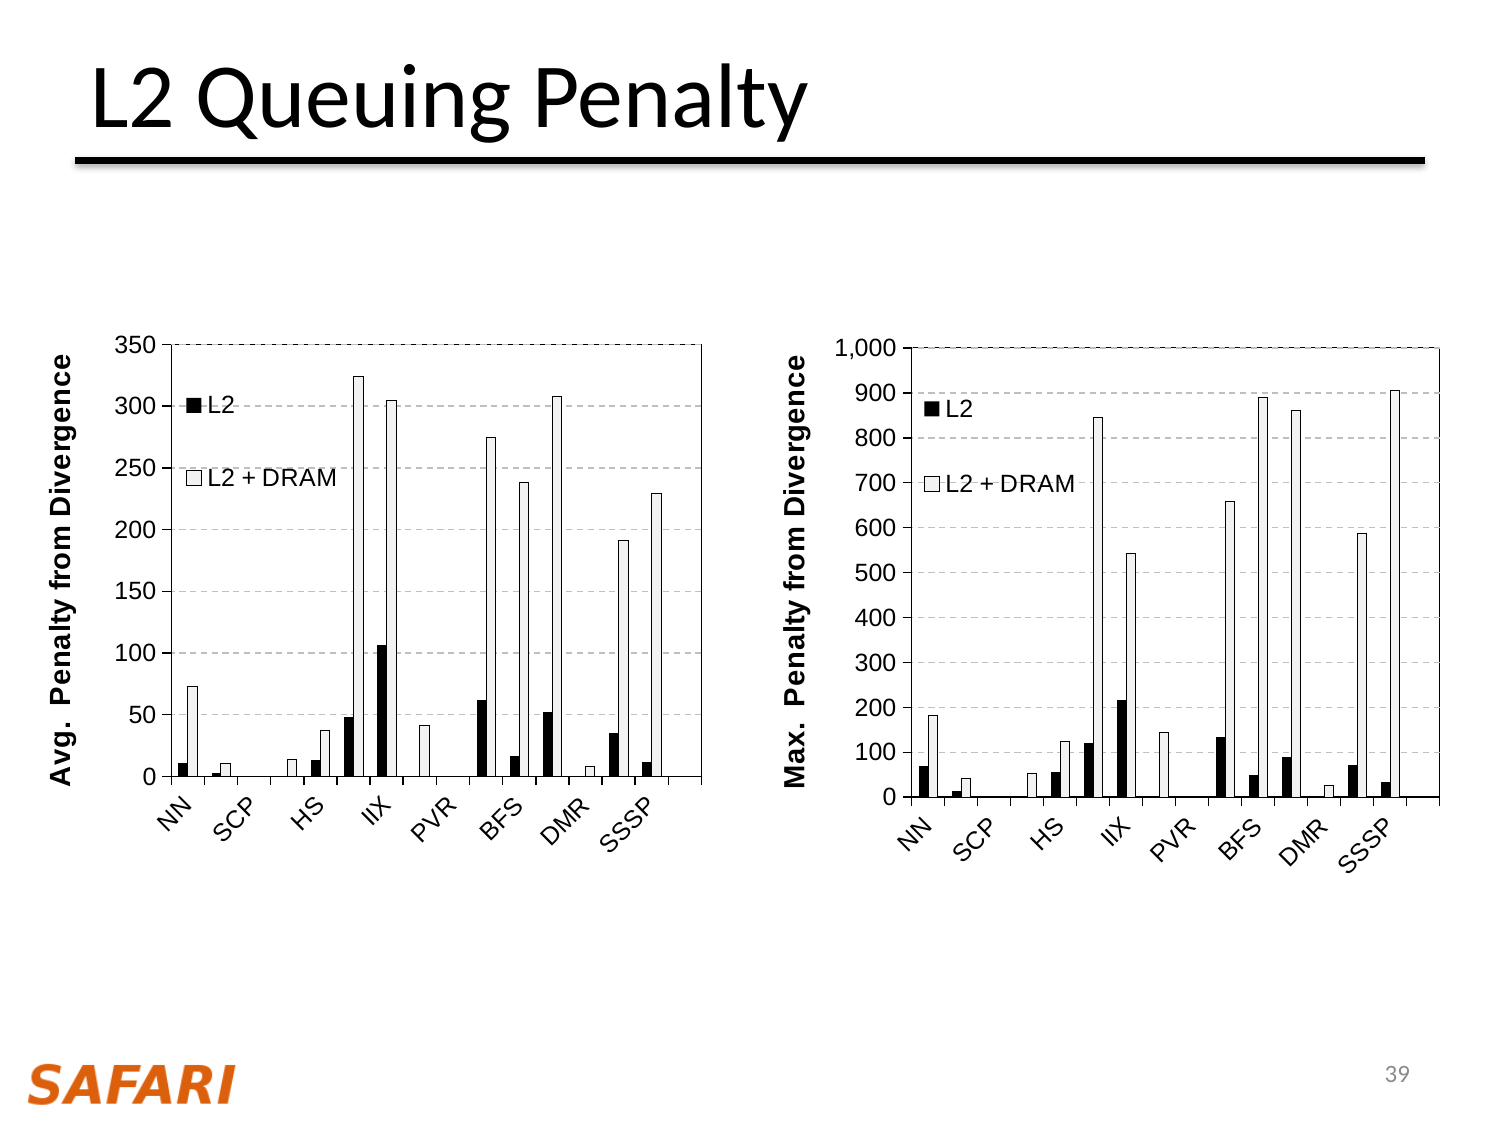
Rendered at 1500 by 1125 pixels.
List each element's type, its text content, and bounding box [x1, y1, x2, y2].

slide_number 39 [1074, 1042, 1425, 1103]
picture [26, 1053, 243, 1117]
title L2 Queuing Penalty [75, 21, 1425, 157]
chart [760, 306, 1449, 924]
chart [26, 304, 715, 898]
